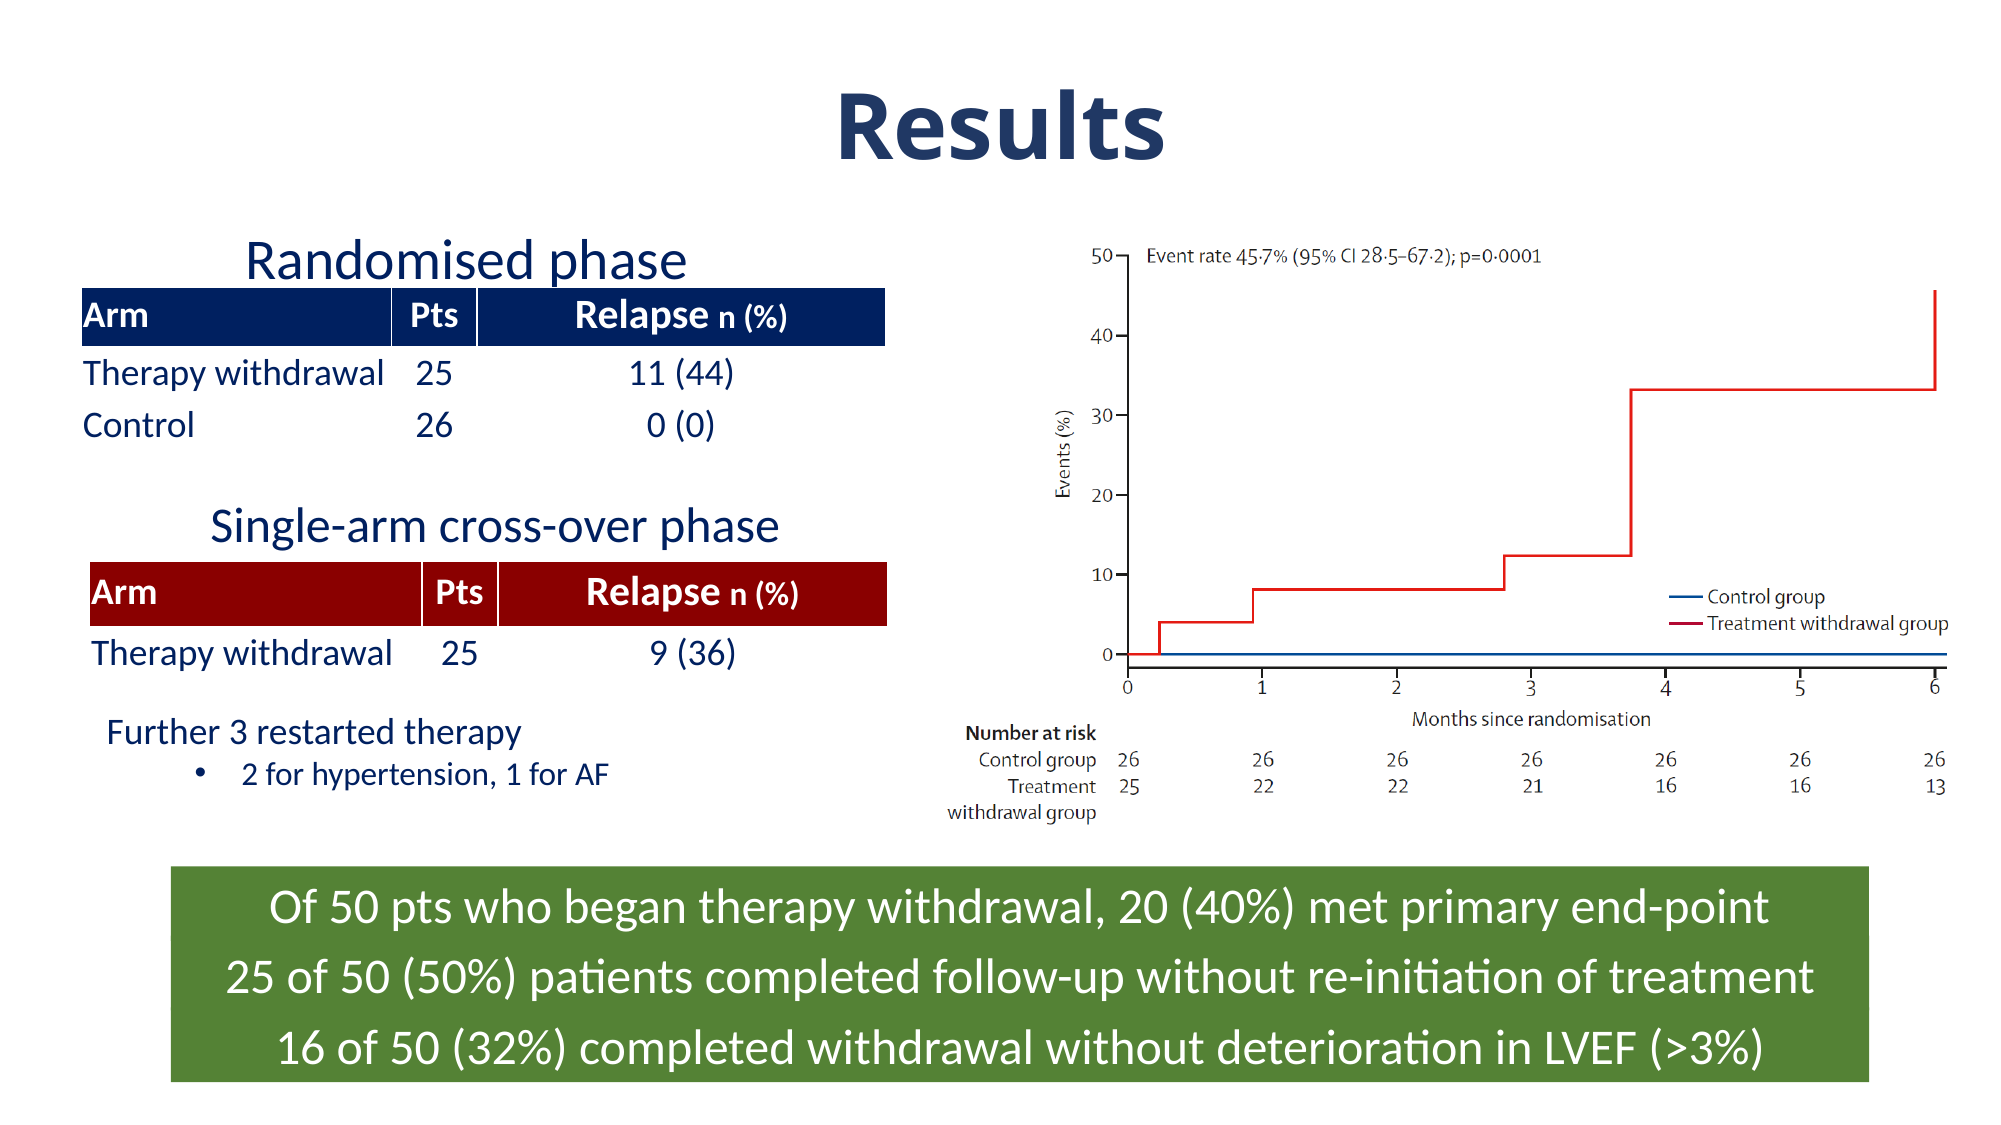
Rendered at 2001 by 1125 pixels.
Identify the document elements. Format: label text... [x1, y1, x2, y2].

table_cell Control [82, 403, 391, 451]
table_cell Therapy withdrawal [90, 629, 421, 681]
table_cell 0 (0) [478, 403, 885, 451]
text_box 25 of 50 (50%) patients completed follow-up without re-initiation of treatment [170, 935, 1870, 1007]
table_cell 9 (36) [499, 629, 887, 681]
table_header Pts [423, 562, 497, 626]
picture [935, 234, 1959, 830]
table_header Pts [392, 288, 476, 346]
text_box 16 of 50 (32%) completed withdrawal without deterioration in LVEF (>3%) [170, 1007, 1870, 1083]
list Randomised phase [81, 222, 853, 287]
table_header Relapse n (%) [499, 562, 887, 626]
table_cell 11 (44) [478, 349, 885, 402]
text_box Of 50 pts who began therapy withdrawal, 20 (40%) met primary end-point [170, 866, 1869, 935]
text_box Single-arm cross-over phase [76, 498, 915, 581]
table_cell 26 [392, 403, 476, 451]
table_header Arm [82, 288, 391, 346]
table_header Relapse n (%) [478, 288, 885, 346]
table_cell 25 [423, 629, 497, 681]
table_header Arm [90, 562, 421, 626]
text_box Further 3 restarted therapy 2 for hypertension, 1 for AF [77, 699, 891, 800]
table_cell 25 [392, 349, 476, 402]
title Results [137, 20, 1863, 239]
table_cell Therapy withdrawal [82, 349, 391, 402]
